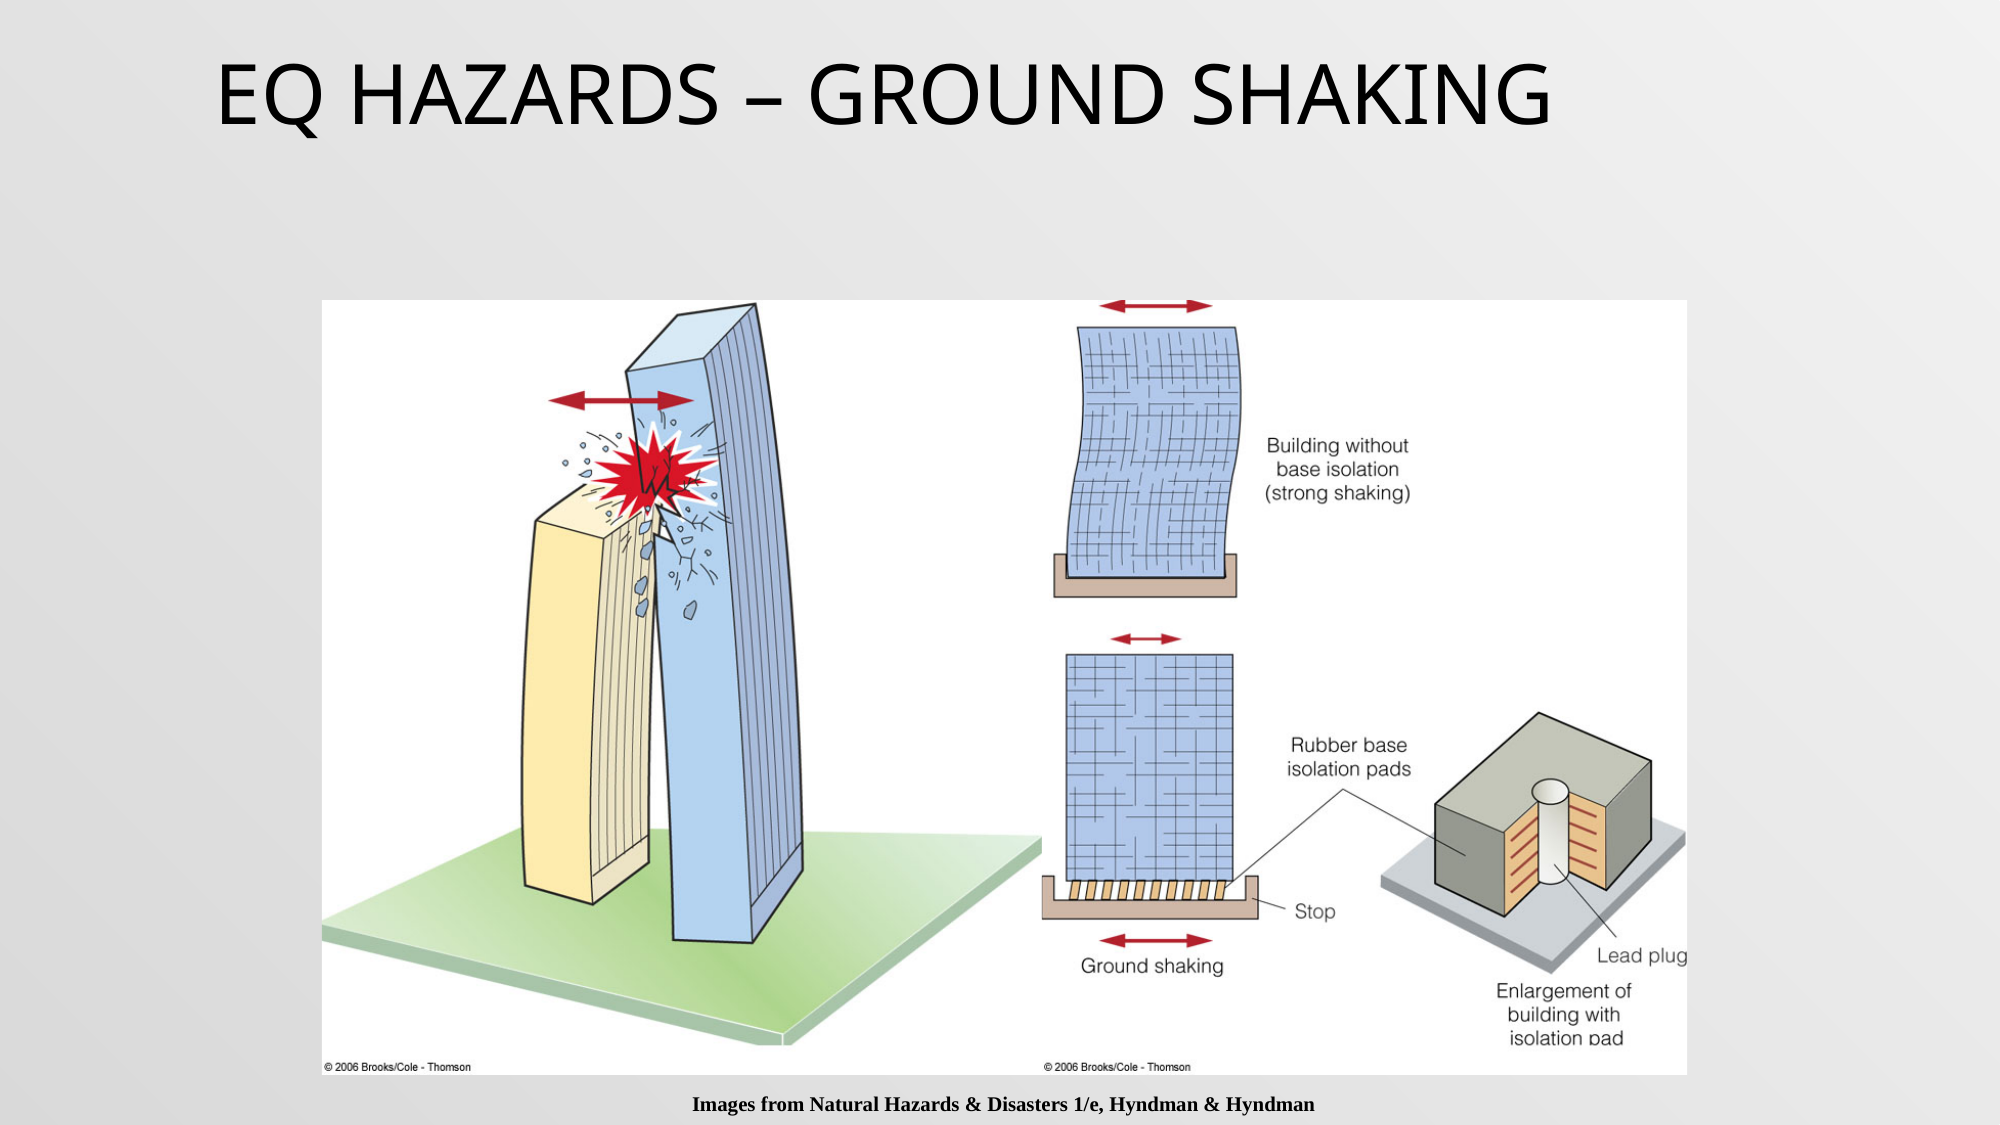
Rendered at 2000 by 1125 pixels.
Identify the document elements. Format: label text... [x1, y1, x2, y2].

text_box [1041, 299, 1688, 1075]
text_box Images from Natural Hazards & Disasters 1/e, Hyndman & Hyndman [677, 1083, 1331, 1124]
text_box [321, 299, 1041, 1075]
title EQ Hazards – Ground Shaking [199, 45, 1800, 263]
